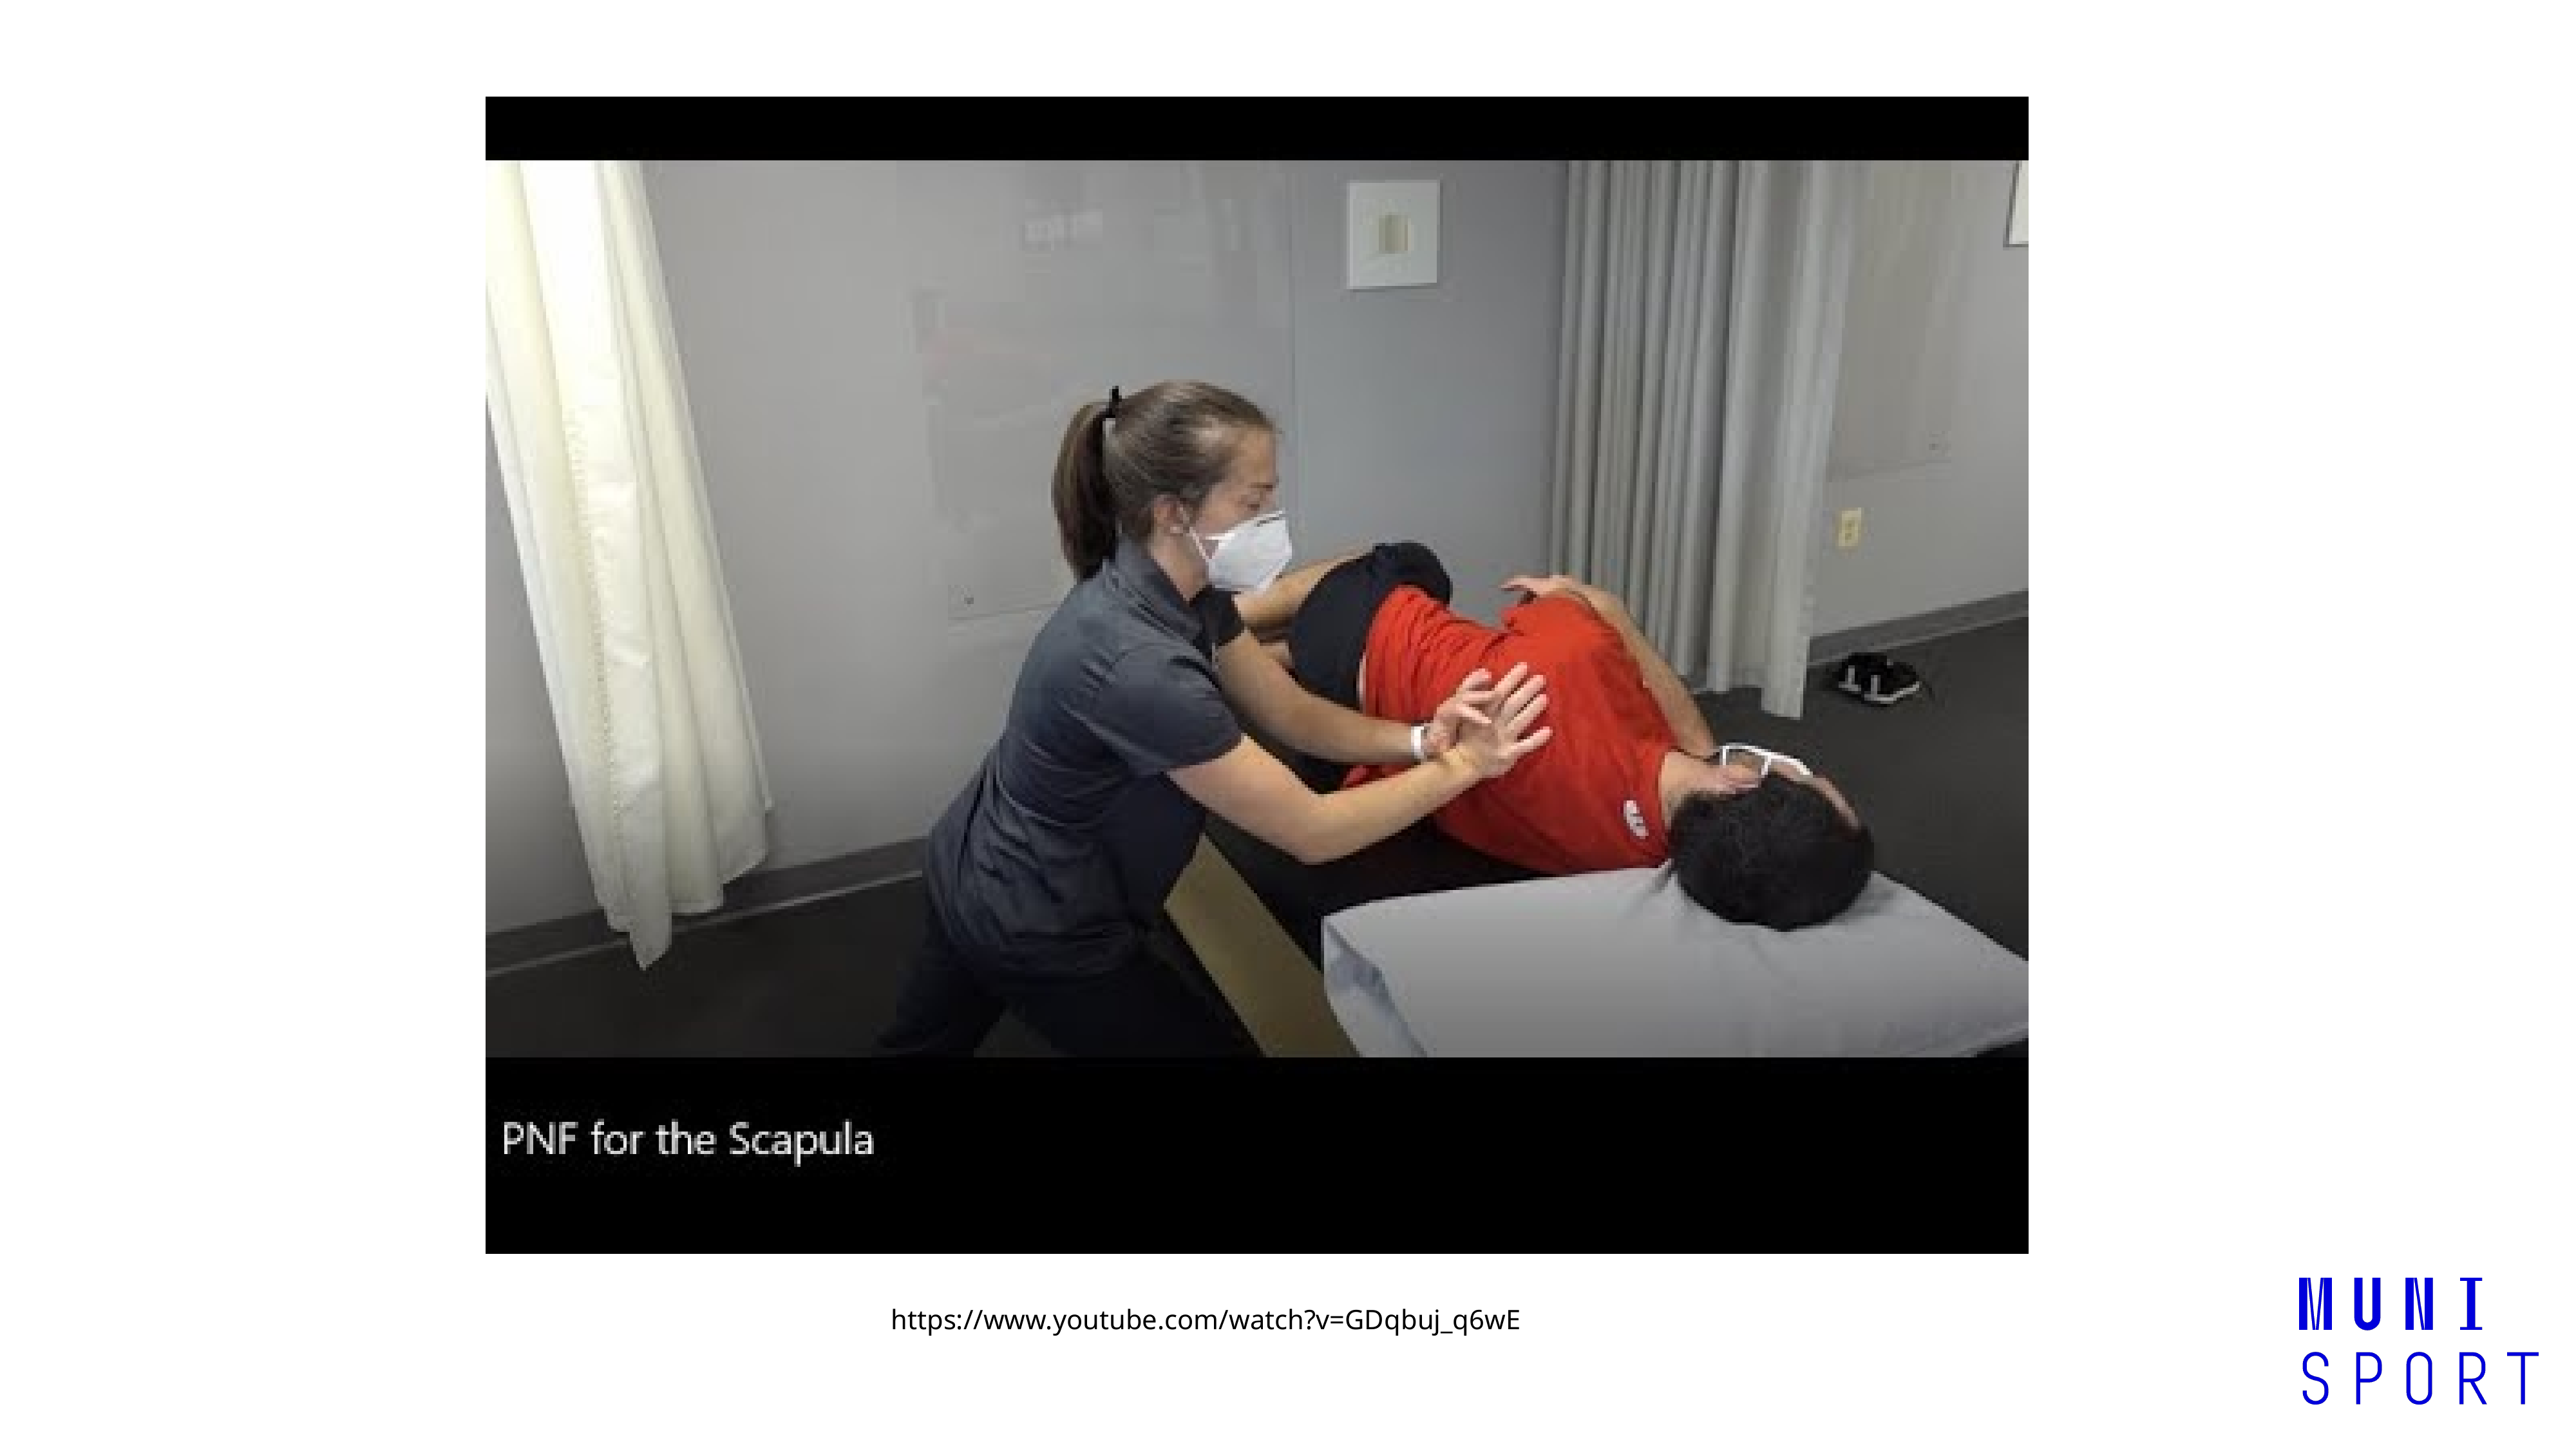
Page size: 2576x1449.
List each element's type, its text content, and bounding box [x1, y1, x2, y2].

picture [485, 97, 2029, 1254]
text_box https://www.youtube.com/watch?v=GDqbuj_q6wE [692, 1297, 1720, 1341]
picture [2299, 1278, 2539, 1405]
